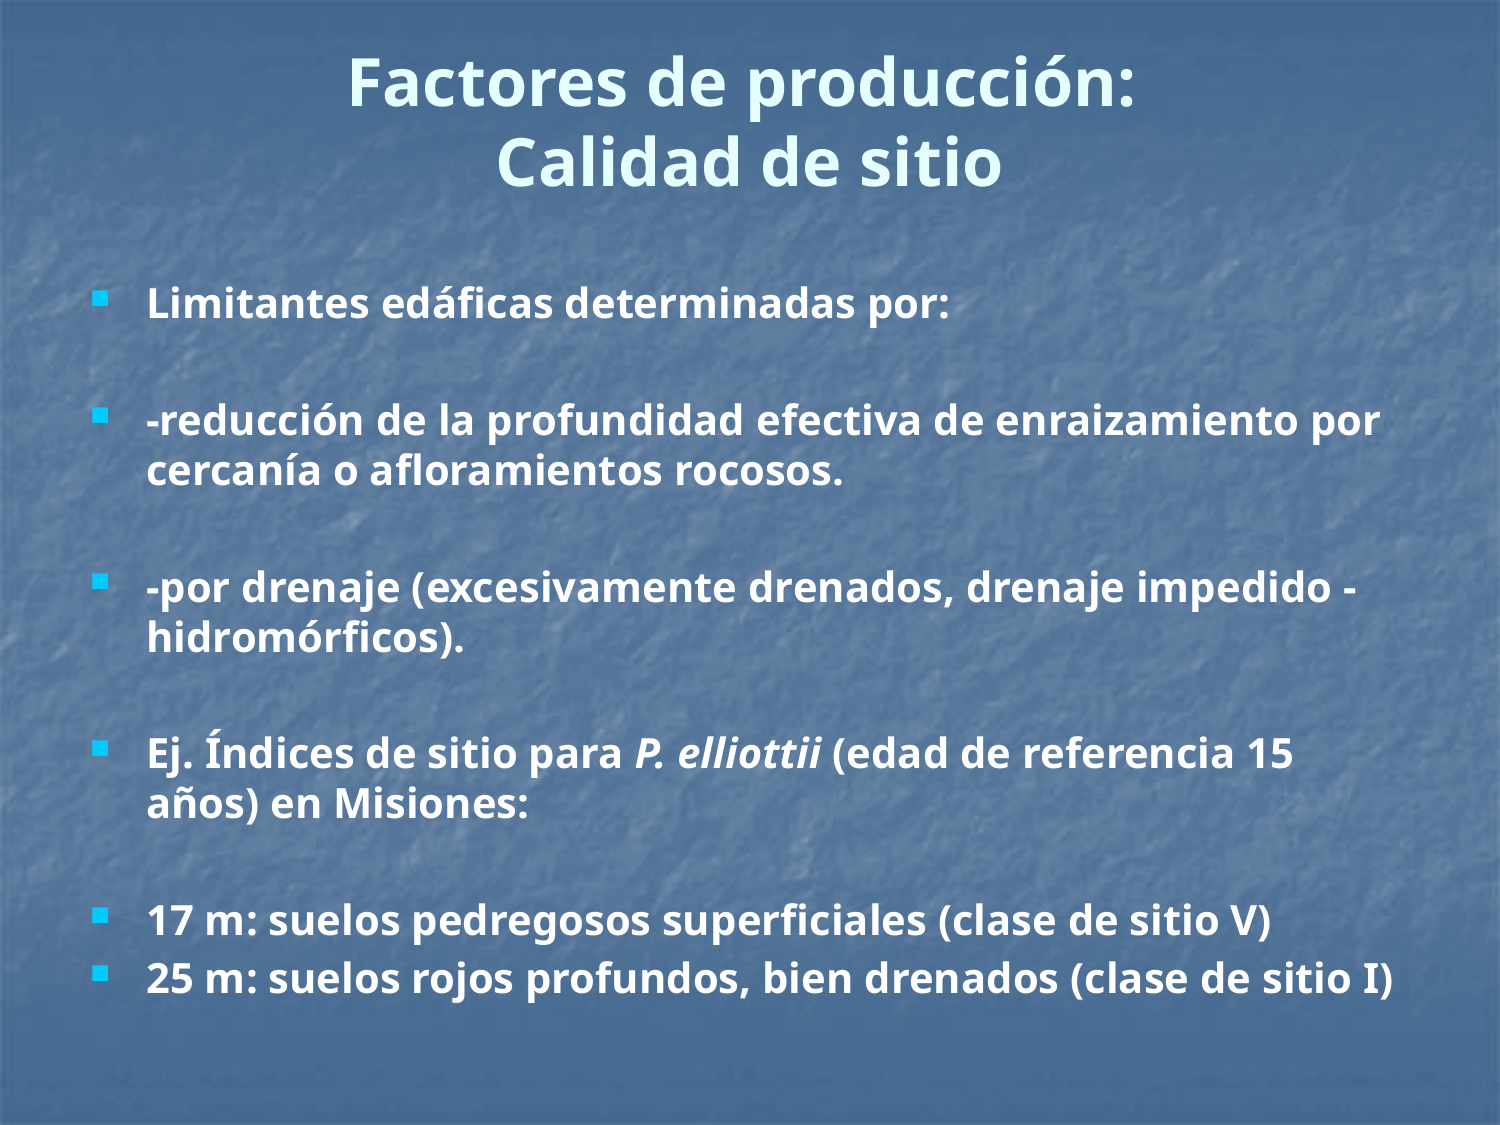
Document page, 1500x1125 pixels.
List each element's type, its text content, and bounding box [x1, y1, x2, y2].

title Factores de producción: Calidad de sitio [74, 62, 1426, 269]
list Limitantes edáficas determinadas por: -reducción de la profundidad efectiva de enraizamiento por cercanía o afloramientos rocosos. -por drenaje (excesivamente drenados, drenaje impedido - hidromórficos). Ej. Índices de sitio para P. elliottii (edad de referencia 15 años) en Misiones: 17 m: suelos pedregosos superficiales (clase de sitio V) 25 m: suelos rojos profundos, bien drenados (clase de sitio I) [74, 269, 1426, 1055]
